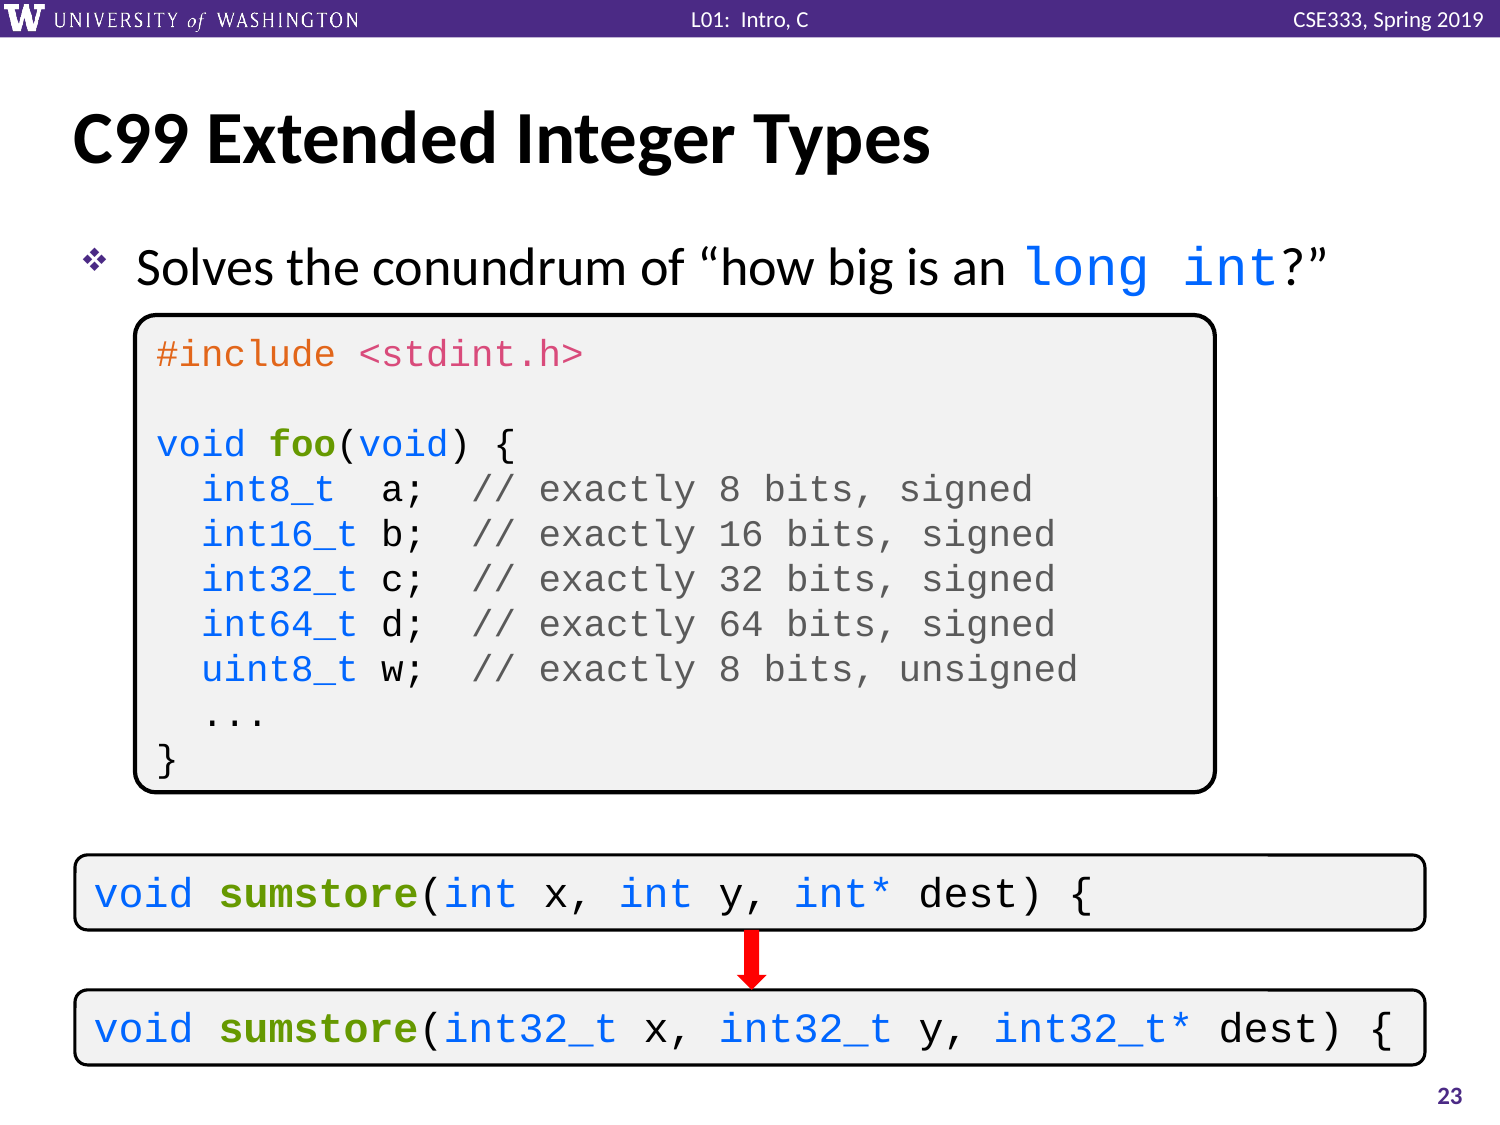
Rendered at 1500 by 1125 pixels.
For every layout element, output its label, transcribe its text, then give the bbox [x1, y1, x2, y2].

text_box void sumstore(int32_t x, int32_t y, int32_t* dest) { [74, 989, 1425, 1065]
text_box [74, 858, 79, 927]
text_box #include <stdint.h> void foo(void) { int8_t a; // exactly 8 bits, signed int16_t b; // exactly 16 bits, signed int32_t c; // exactly 32 bits, signed int64_t d; // exactly 64 bits, signed uint8_t w; // exactly 8 bits, unsigned ... } [134, 314, 1215, 793]
text_box void sumstore(int x, int y, int* dest) { [942, 854, 1425, 930]
slide_number 23 [1400, 1065, 1500, 1125]
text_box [84, 338, 938, 999]
title C99 Extended Integer Types [58, 71, 1438, 197]
picture [4, 4, 358, 32]
list Solves the conundrum of “how big is an long int?” [64, 223, 1438, 374]
